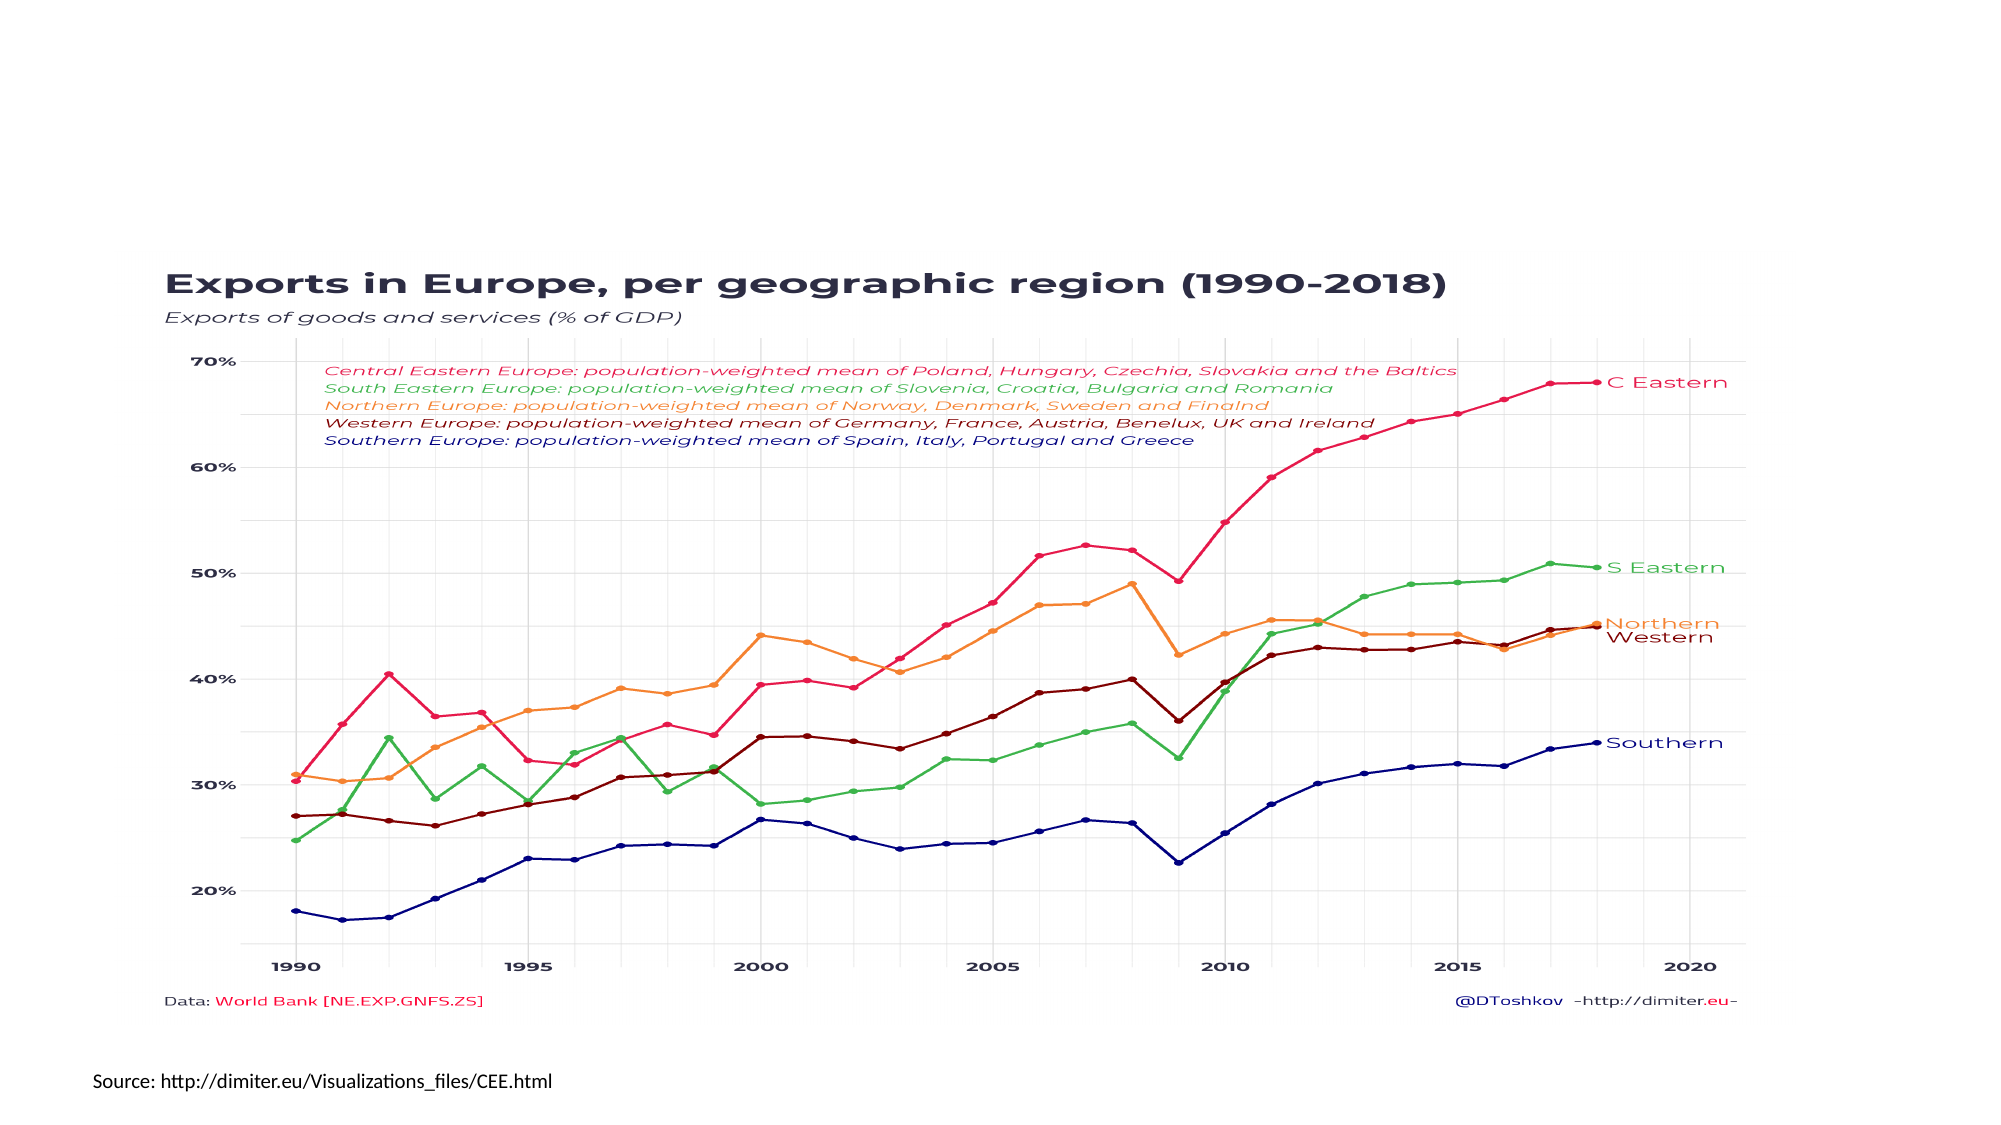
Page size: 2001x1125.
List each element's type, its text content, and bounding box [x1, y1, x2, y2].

text_box Source: http://dimiter.eu/Visualizations_files/CEE.html [78, 1059, 663, 1100]
picture [114, 251, 1796, 1025]
